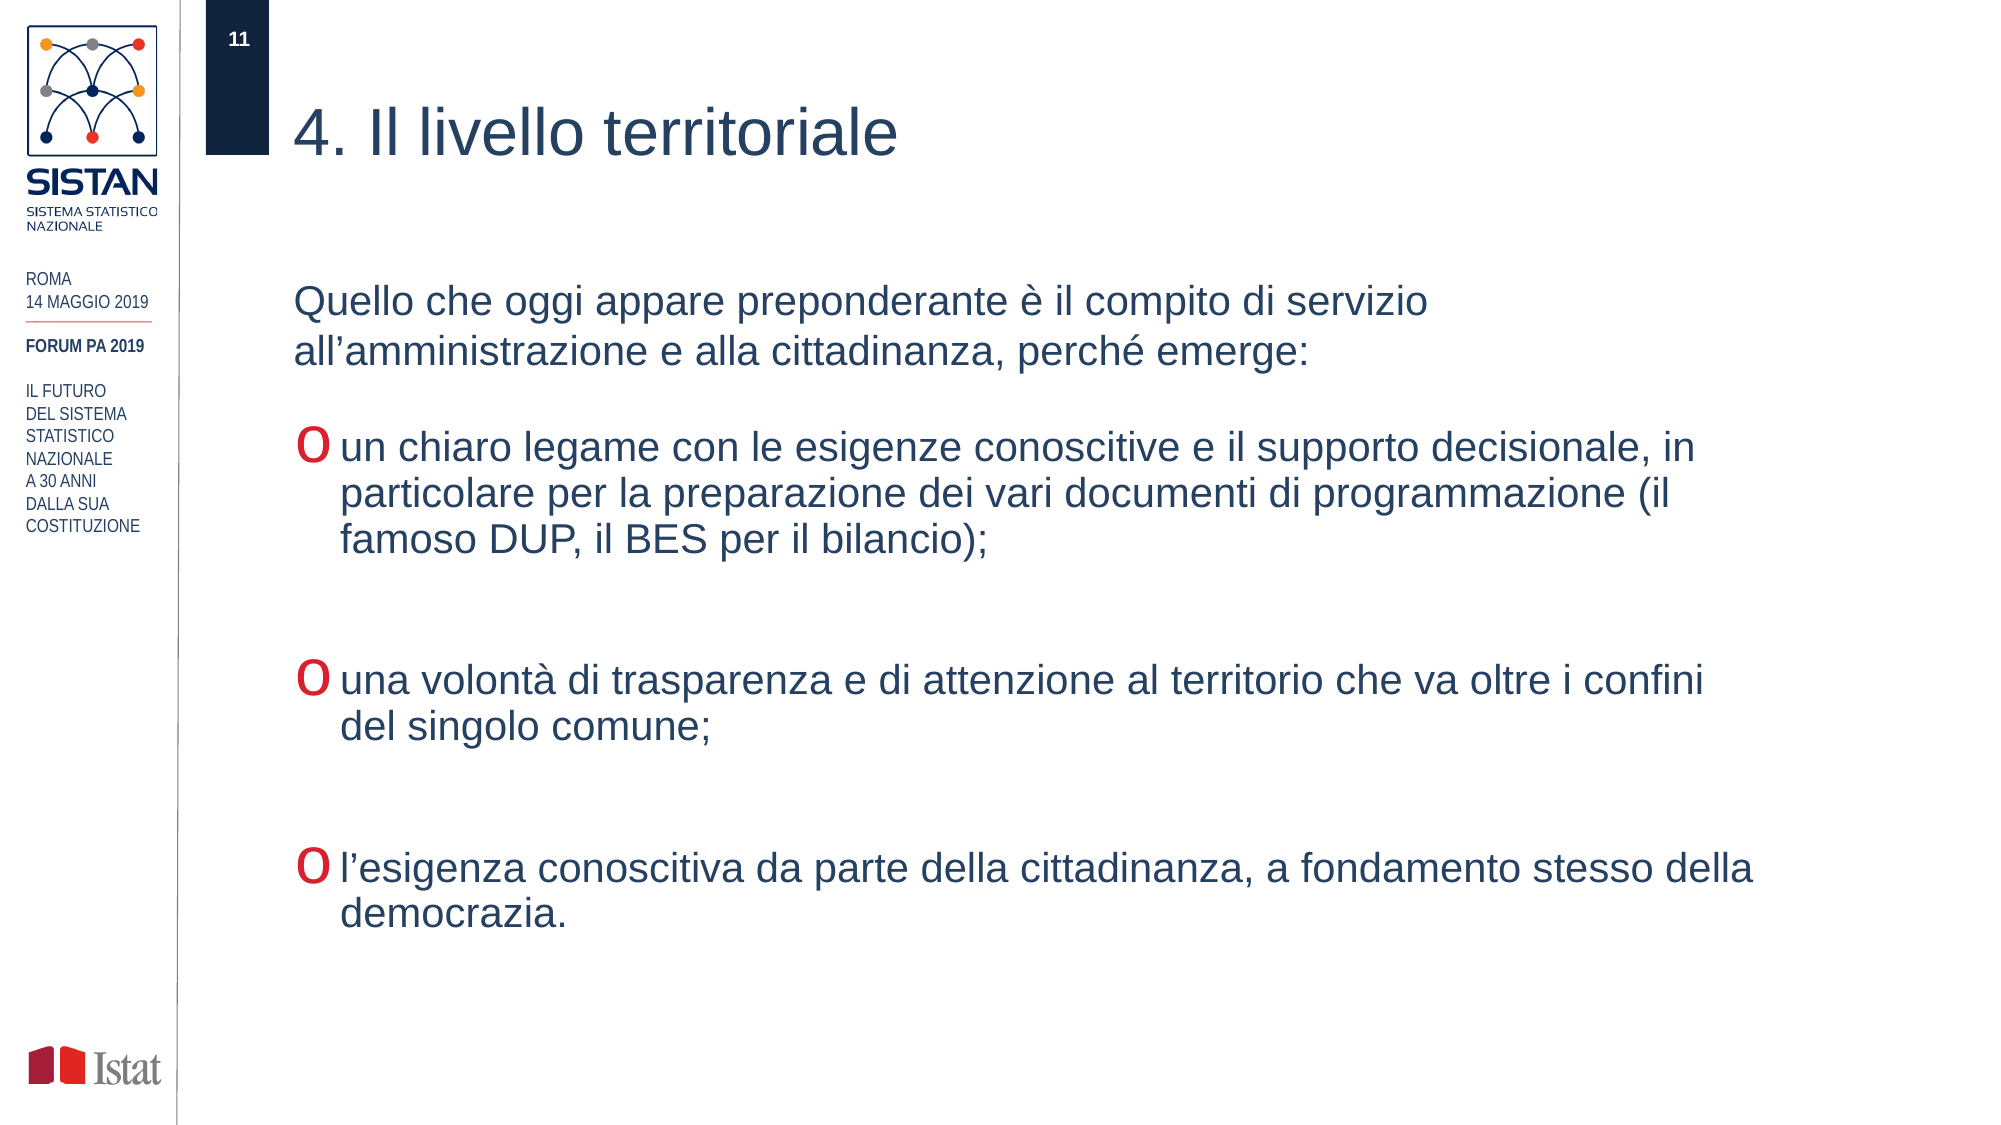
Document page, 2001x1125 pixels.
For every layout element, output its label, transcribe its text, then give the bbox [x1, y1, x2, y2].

picture [20, 1034, 170, 1097]
text_box Quello che oggi appare preponderante è il compito di servizio all’amministrazione e alla cittadinanza, perché emerge: un chiaro legame con le esigenze conoscitive e il supporto decisionale, in particolare per la preparazione dei vari documenti di programmazione (il famoso DUP, il BES per il bilancio); una volontà di trasparenza e di attenzione al territorio che va oltre i confini del singolo comune; l’esigenza conoscitiva da parte della cittadinanza, a fondamento stesso della democrazia. [278, 266, 1787, 944]
text_box ROMA 14 MAGGIO 2019 ____________ FORUM PA 2019 IL FUTURO DEL SISTEMA STATISTICO NAZIONALE A 30 ANNI DALLA SUA COSTITUZIONE [25, 267, 156, 559]
title 4. Il livello territoriale [278, 25, 1905, 170]
